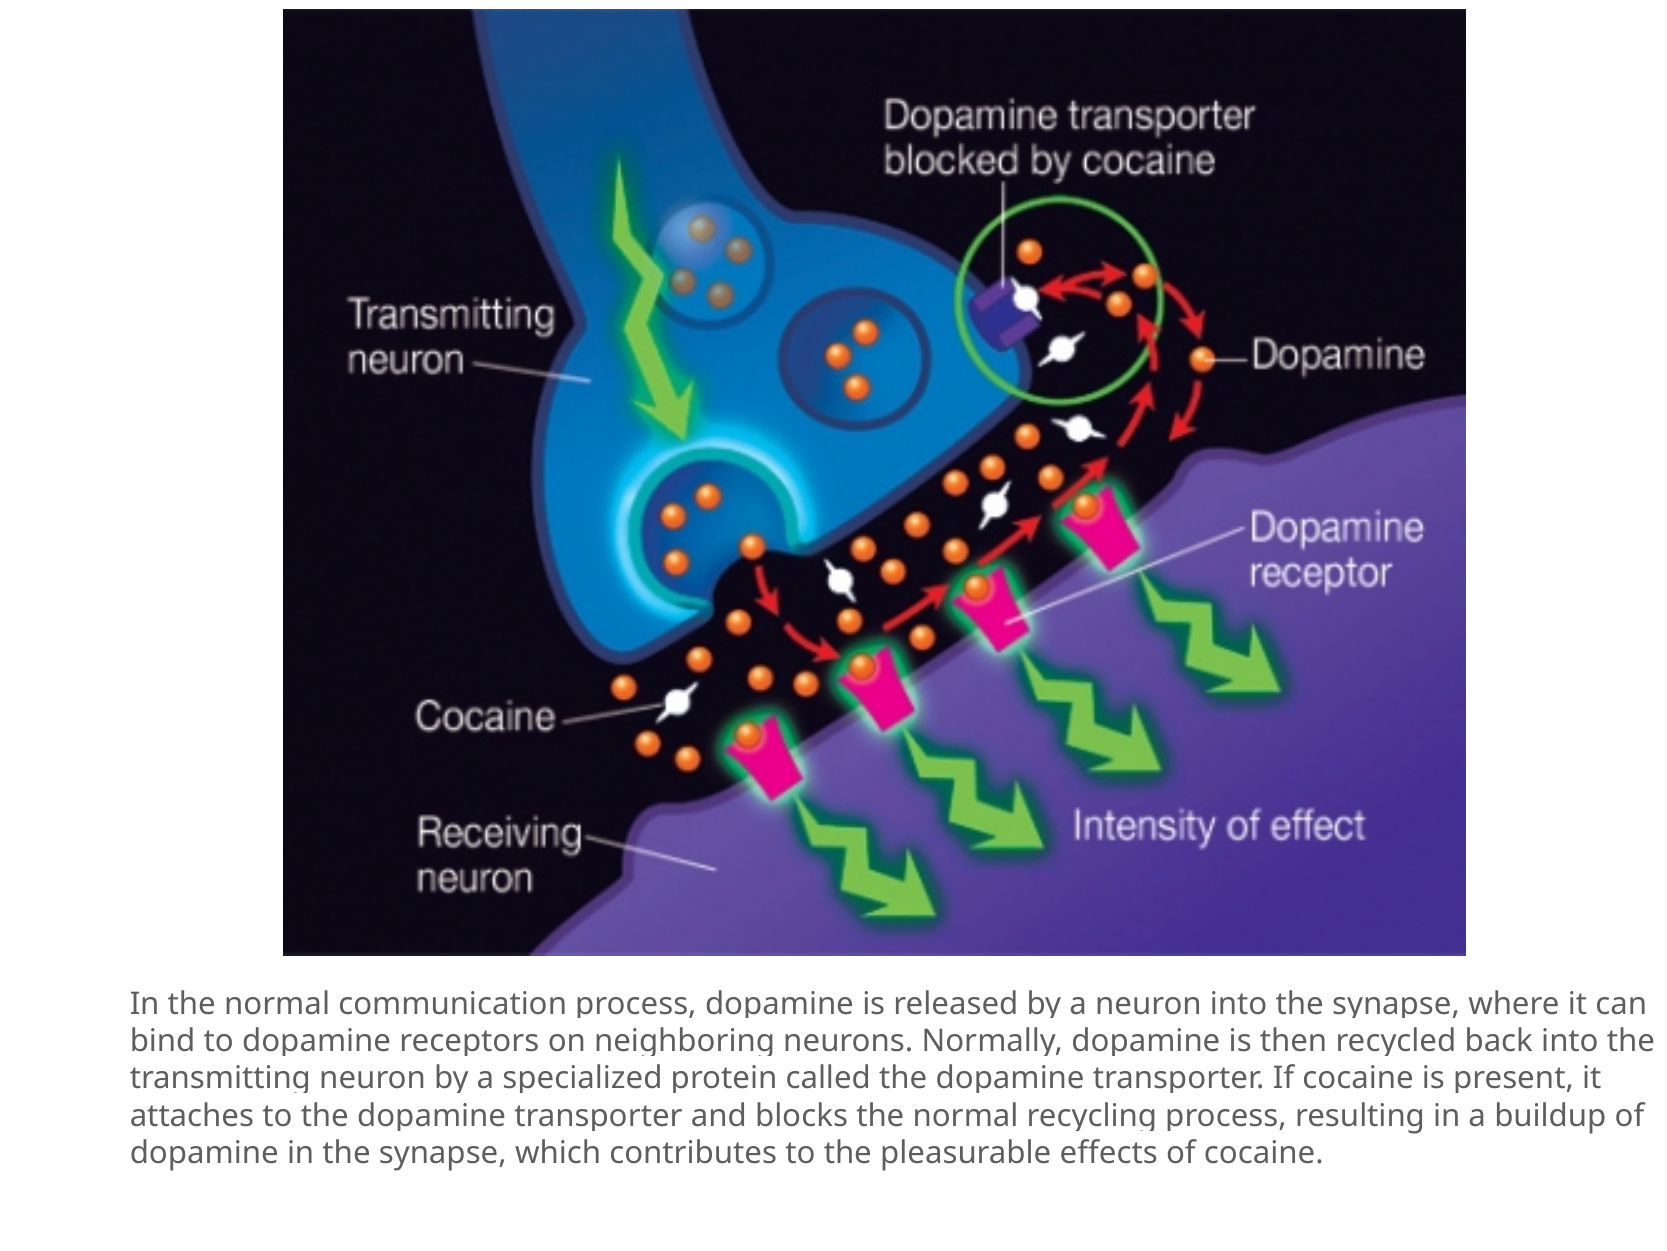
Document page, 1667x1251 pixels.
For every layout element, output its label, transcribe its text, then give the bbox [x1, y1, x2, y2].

text_box In the normal communication process, dopamine is released by a neuron into the synapse, where it can bind to dopamine receptors on neighboring neurons. Normally, dopamine is then recycled back into the transmitting neuron by a specialized protein called the dopamine transporter. If cocaine is present, it attaches to the dopamine transporter and blocks the normal recycling process, resulting in a buildup of dopamine in the synapse, which contributes to the pleasurable effects of cocaine. [114, 967, 1667, 1238]
picture [282, 8, 1466, 956]
